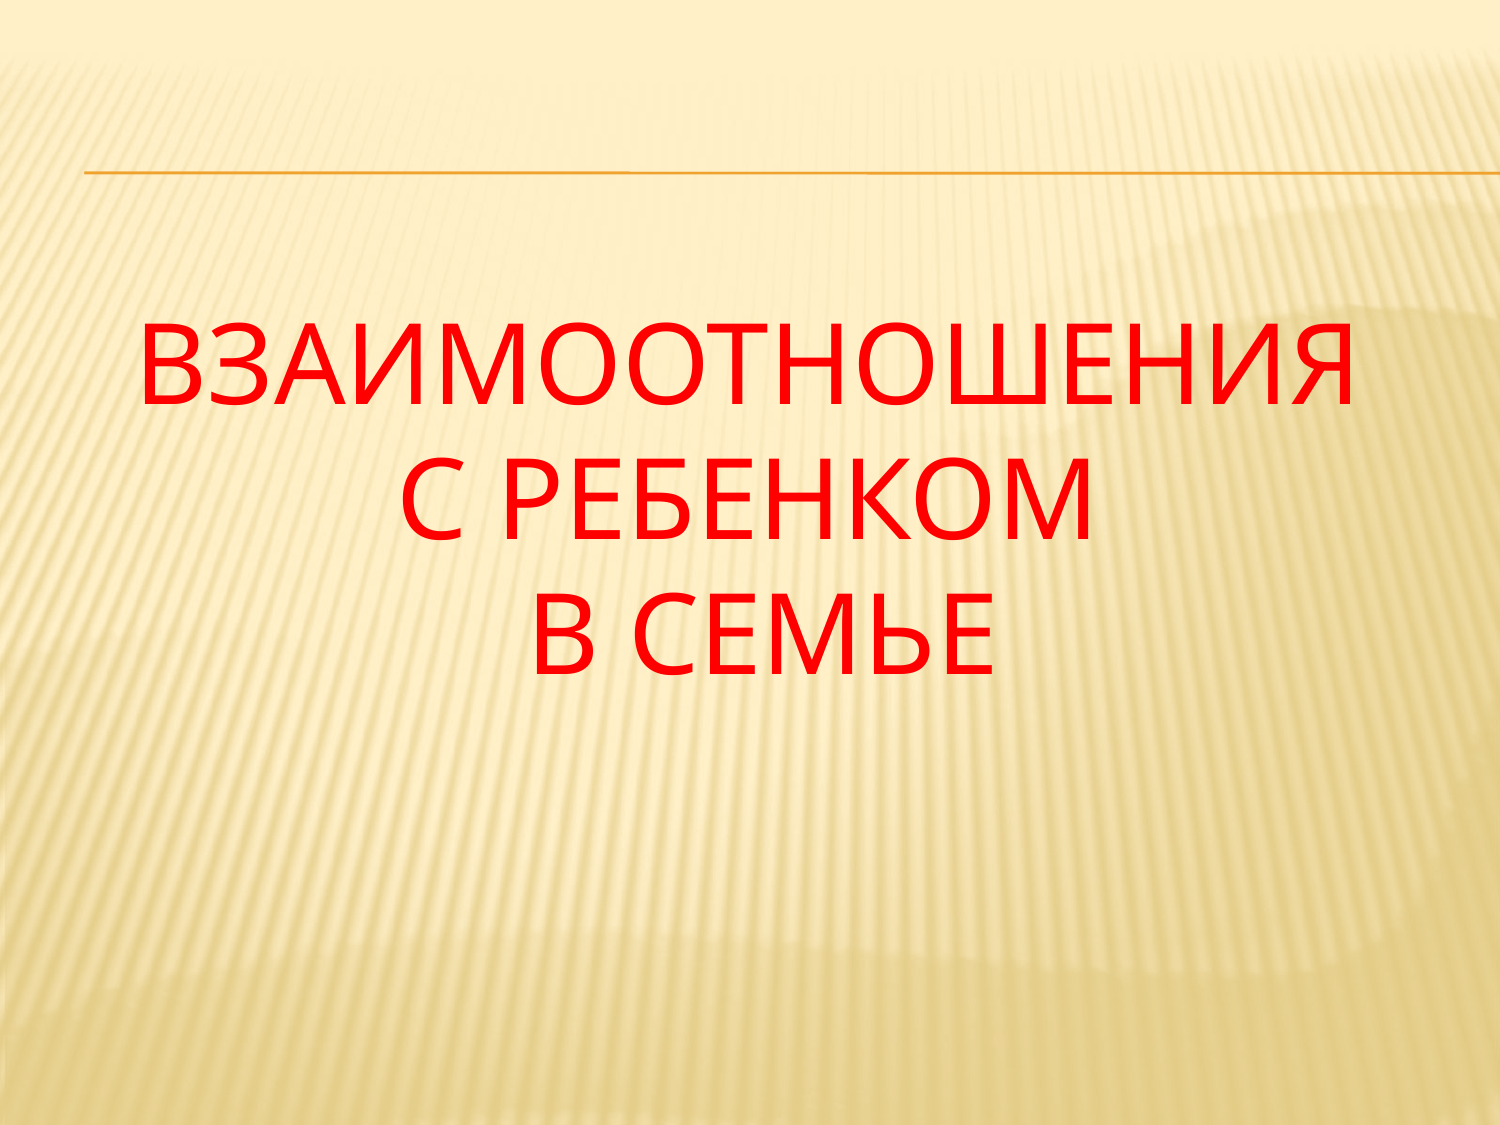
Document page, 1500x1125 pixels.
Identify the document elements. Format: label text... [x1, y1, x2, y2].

title Взаимоотношения с ребенком в семье [50, 75, 1475, 914]
